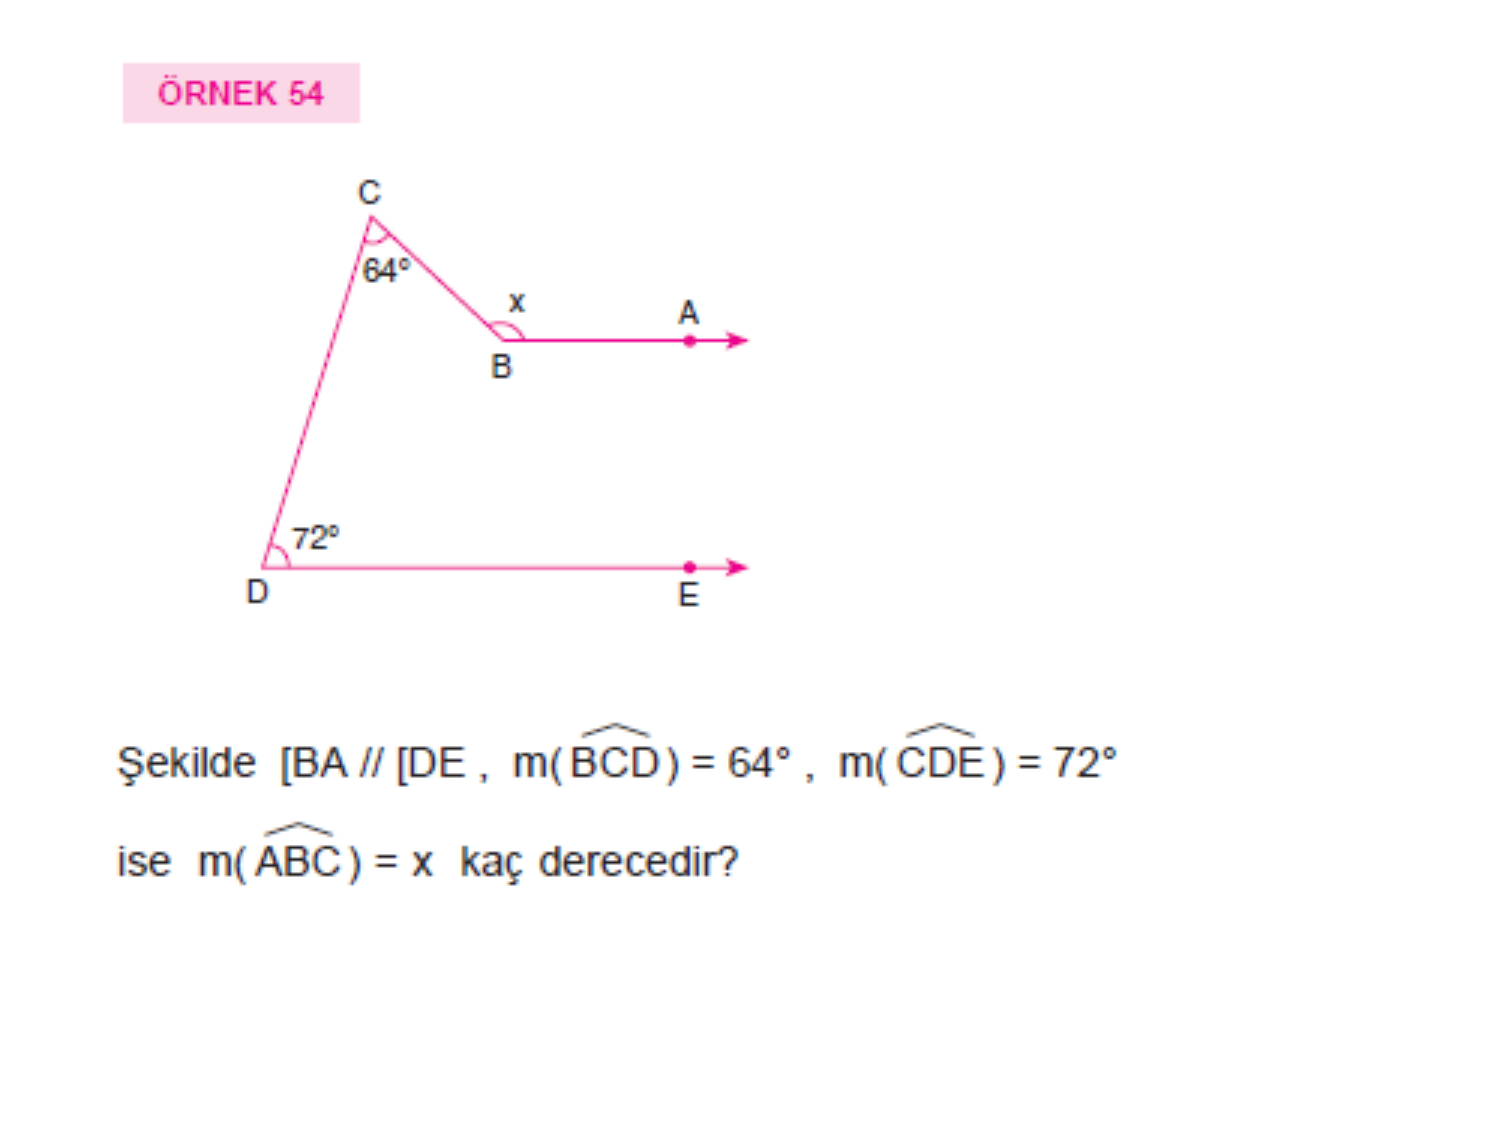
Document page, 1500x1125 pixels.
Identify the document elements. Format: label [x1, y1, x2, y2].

picture [58, 46, 1243, 907]
